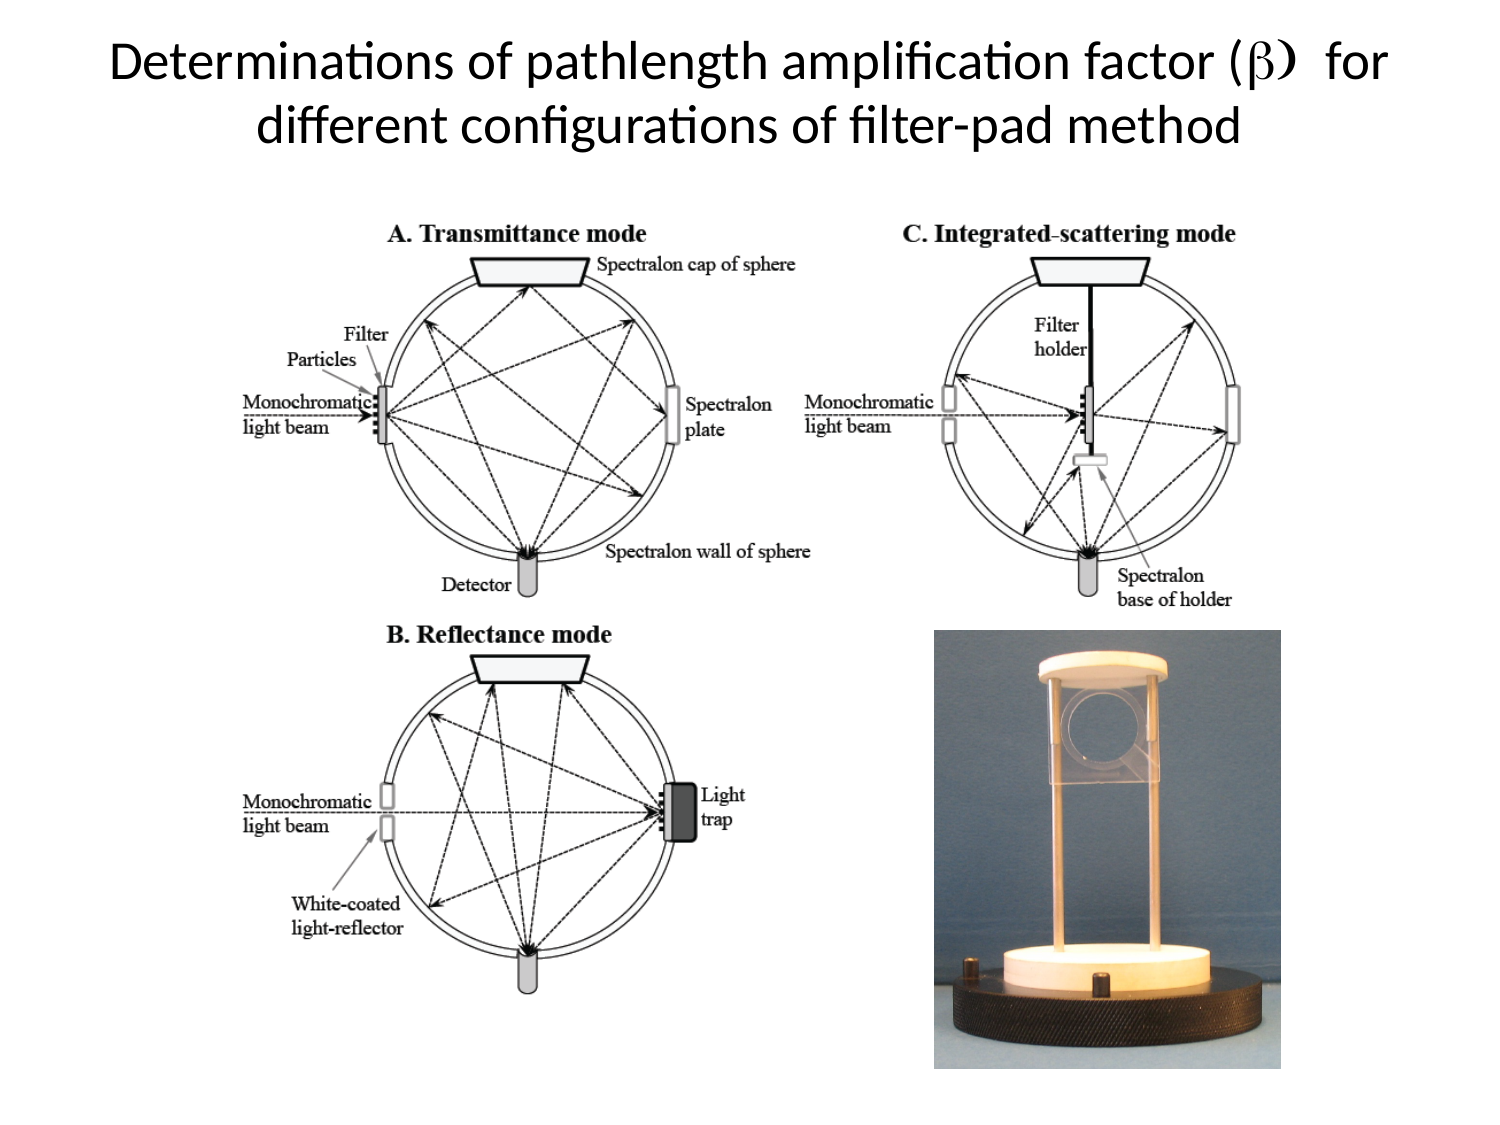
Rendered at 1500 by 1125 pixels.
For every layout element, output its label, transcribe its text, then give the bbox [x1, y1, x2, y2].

picture [236, 211, 1281, 1069]
title Determinations of pathlength amplification factor (b) for different configurations of filter-pad method [45, 17, 1453, 163]
